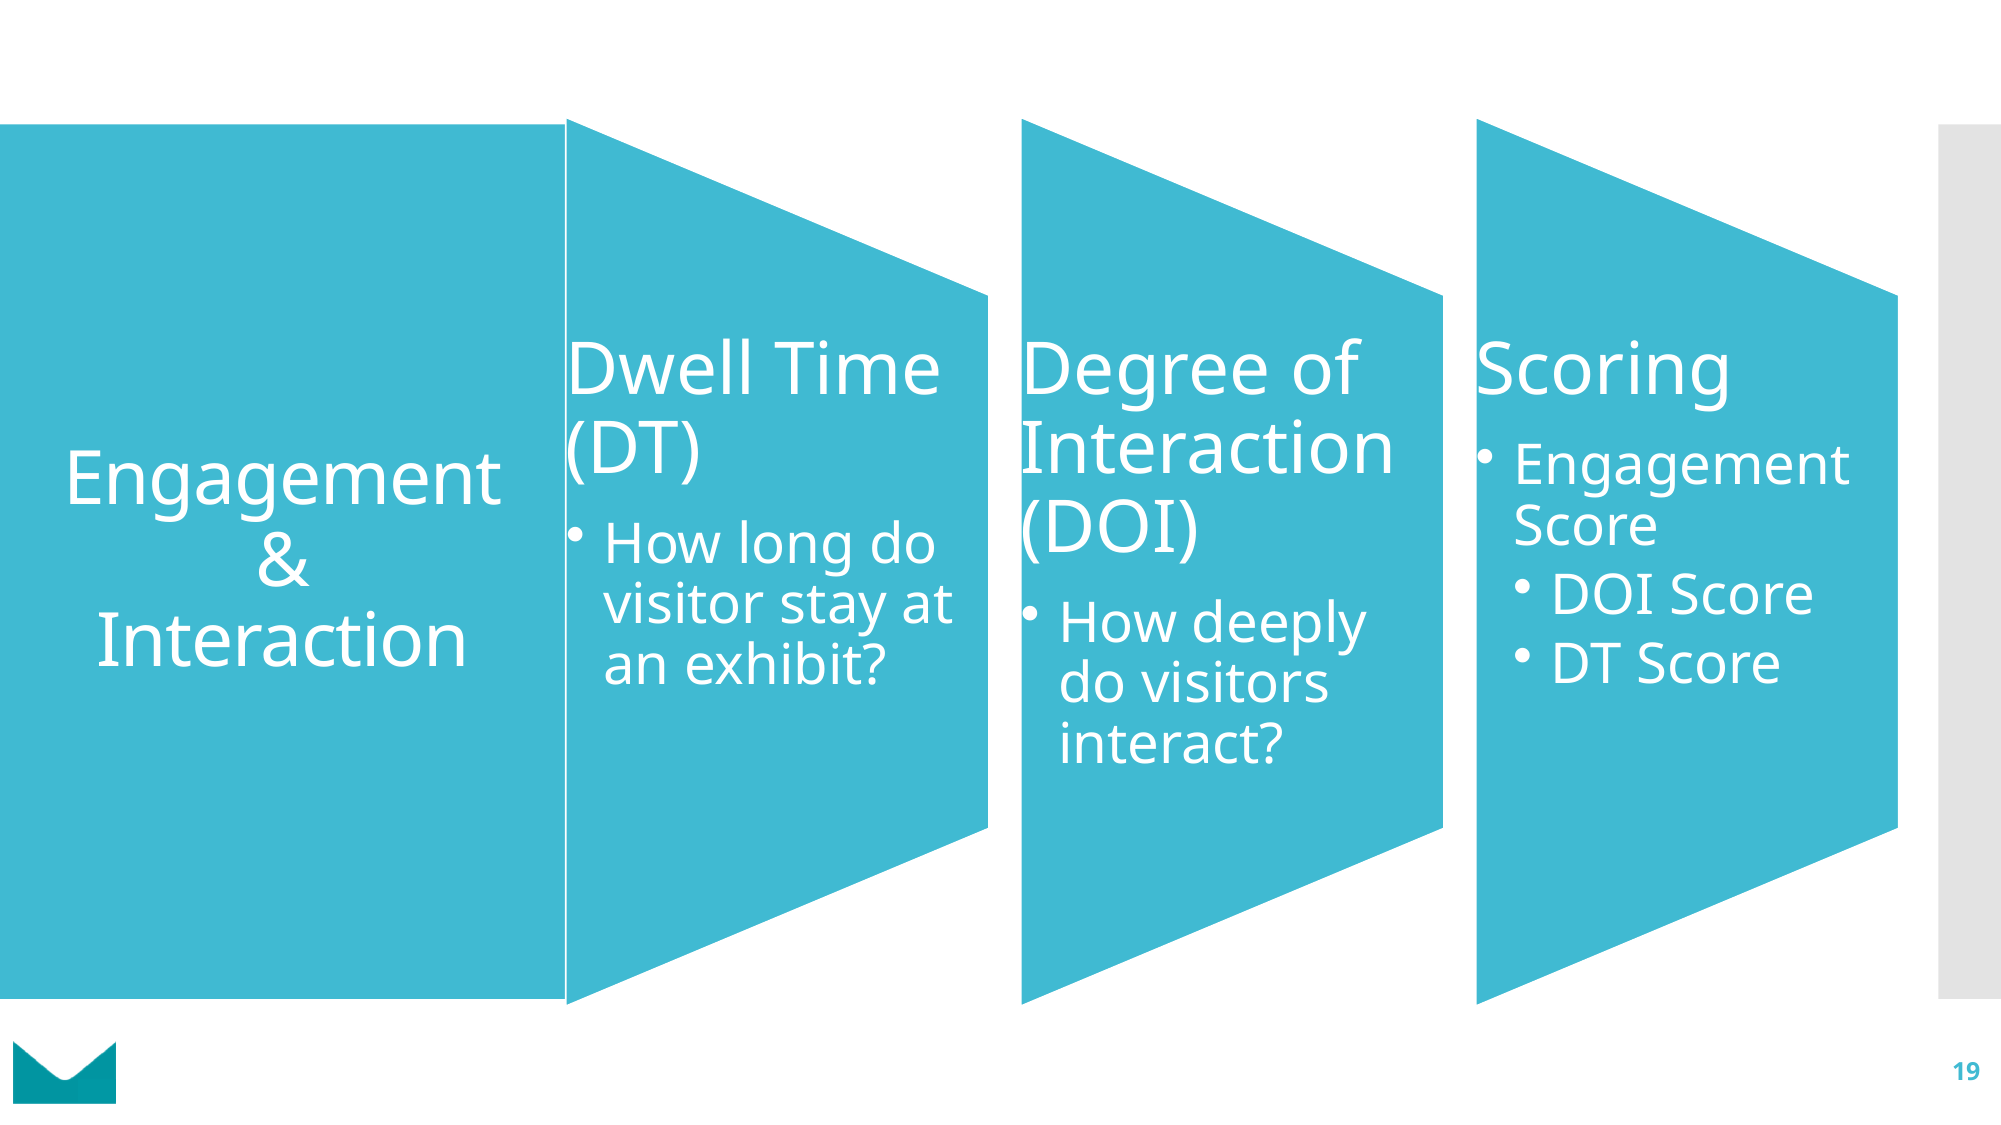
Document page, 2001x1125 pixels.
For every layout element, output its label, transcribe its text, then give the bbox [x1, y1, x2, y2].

picture [13, 1041, 117, 1105]
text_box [565, 116, 1900, 1007]
title Engagement & Interaction [41, 184, 525, 940]
slide_number 19 [1744, 1042, 1996, 1103]
